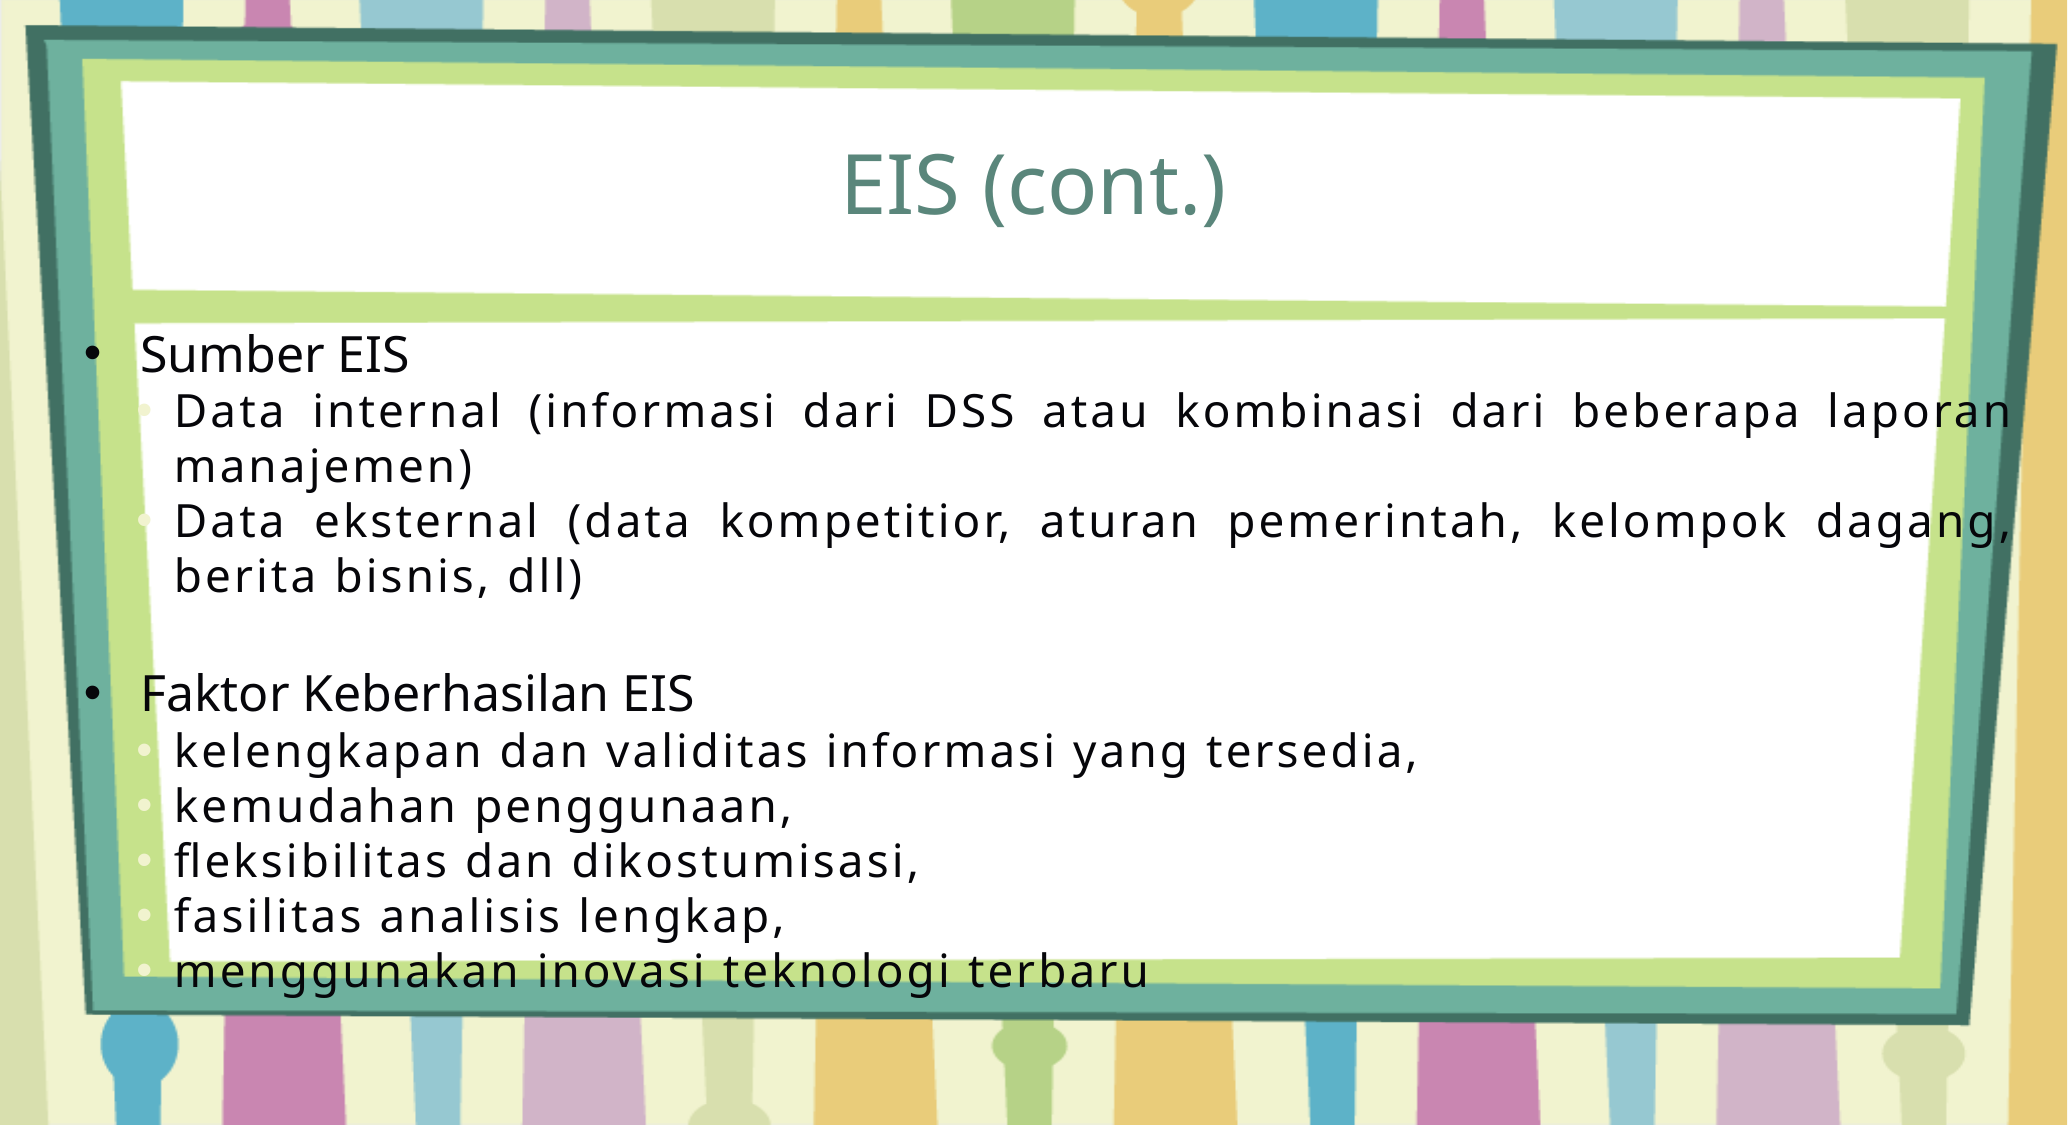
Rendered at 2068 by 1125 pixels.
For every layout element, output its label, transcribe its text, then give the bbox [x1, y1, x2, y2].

title EIS (cont.) [103, 87, 1964, 275]
picture [0, 0, 2068, 1125]
list Sumber EIS Data internal (informasi dari DSS atau kombinasi dari beberapa laporan manajemen) Data eksternal (data kompetitior, aturan pemerintah, kelompok dagang, berita bisnis, dll) Faktor Keberhasilan EIS kelengkapan dan validitas informasi yang tersedia, kemudahan penggunaan, fleksibilitas dan dikostumisasi, fasilitas analisis lengkap, menggunakan inovasi teknologi terbaru [68, 314, 2033, 988]
